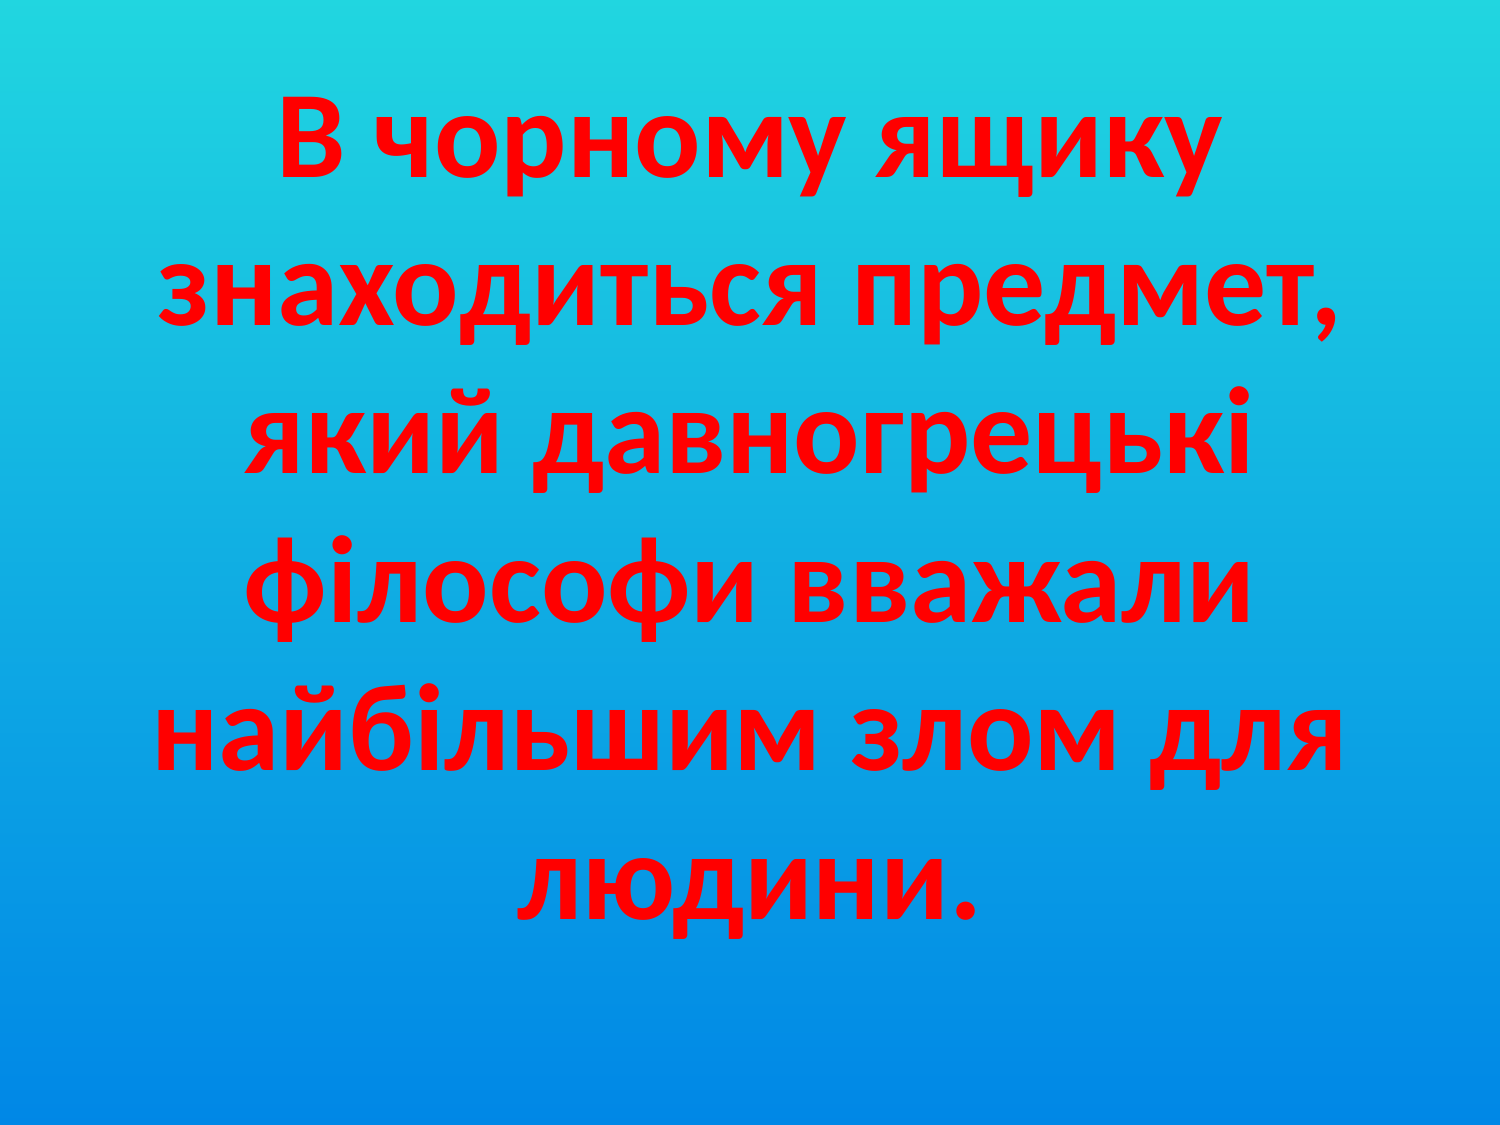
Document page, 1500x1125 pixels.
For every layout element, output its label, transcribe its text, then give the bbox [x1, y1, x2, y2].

title В чорному ящику знаходиться предмет, який давногрецькі філософи вважали найбільшим злом для людини. [75, 45, 1425, 953]
